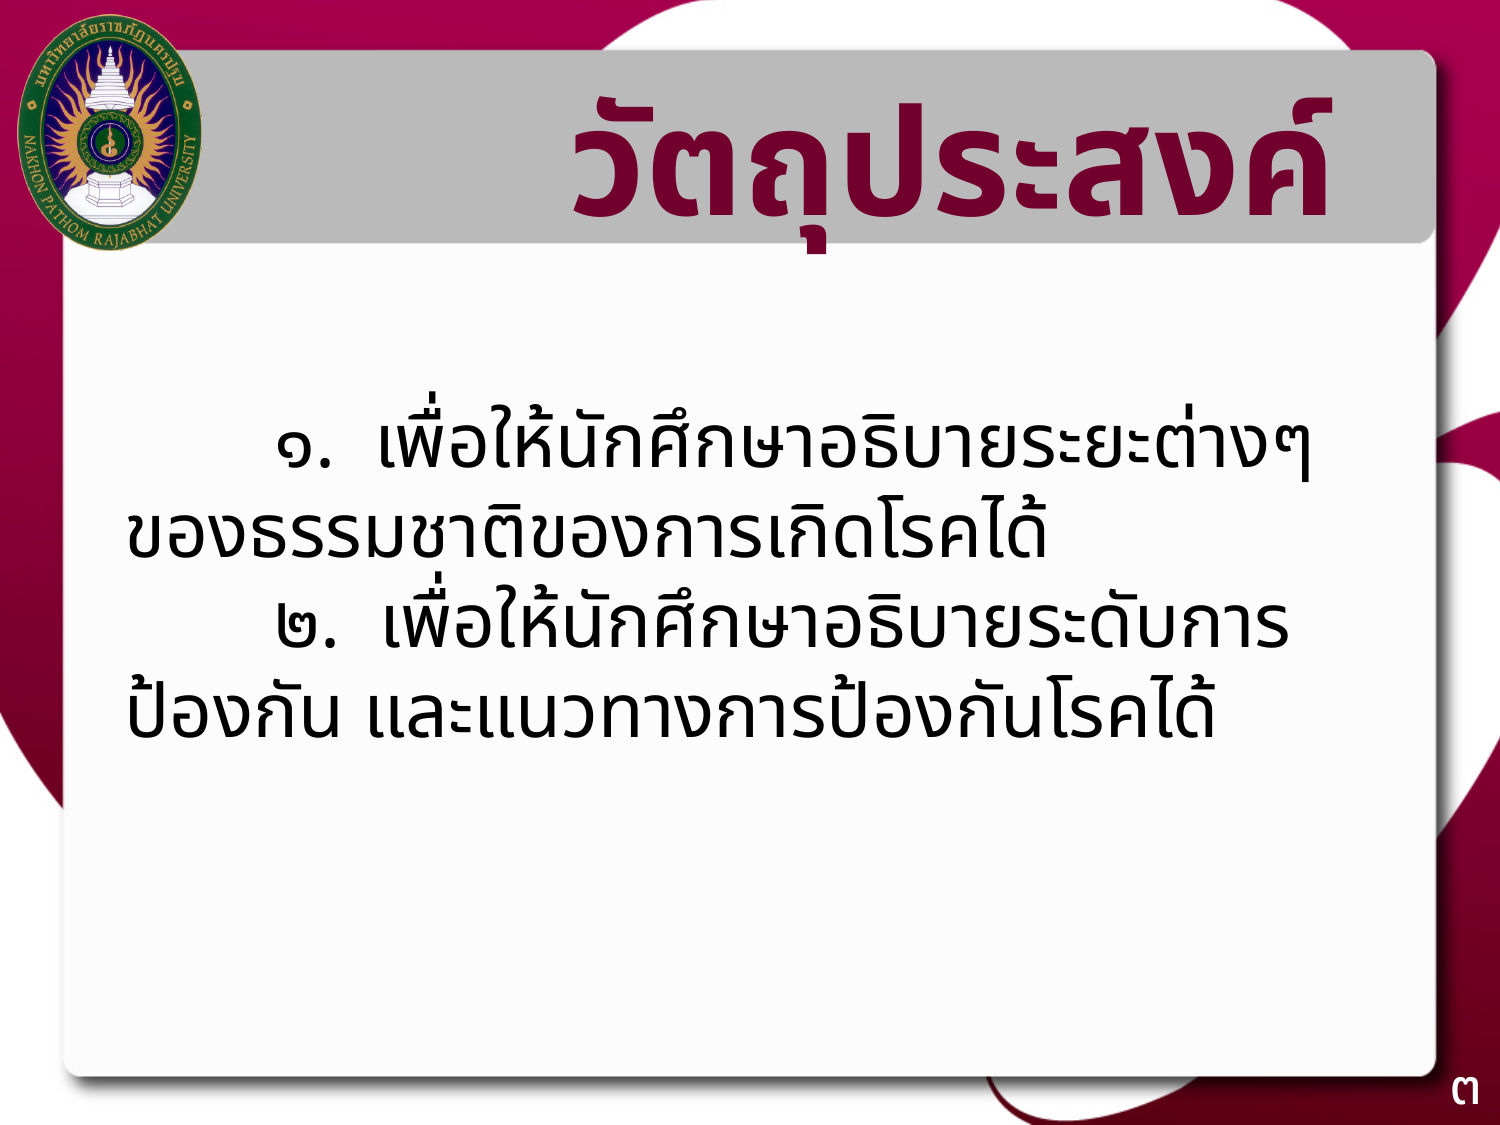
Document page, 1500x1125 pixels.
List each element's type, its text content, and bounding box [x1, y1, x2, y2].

text_box ๑. เพื่อให้นักศึกษาอธิบายระยะต่างๆของธรรมชาติของการเกิดโรคได้ ๒. เพื่อให้นักศึกษาอธิบายระดับการป้องกัน และแนวทางการป้องกันโรคได้ [109, 385, 1412, 850]
picture [0, 0, 1500, 1125]
title วัตถุประสงค์ [207, 101, 1353, 209]
text_box ๓ [1435, 1039, 1500, 1124]
